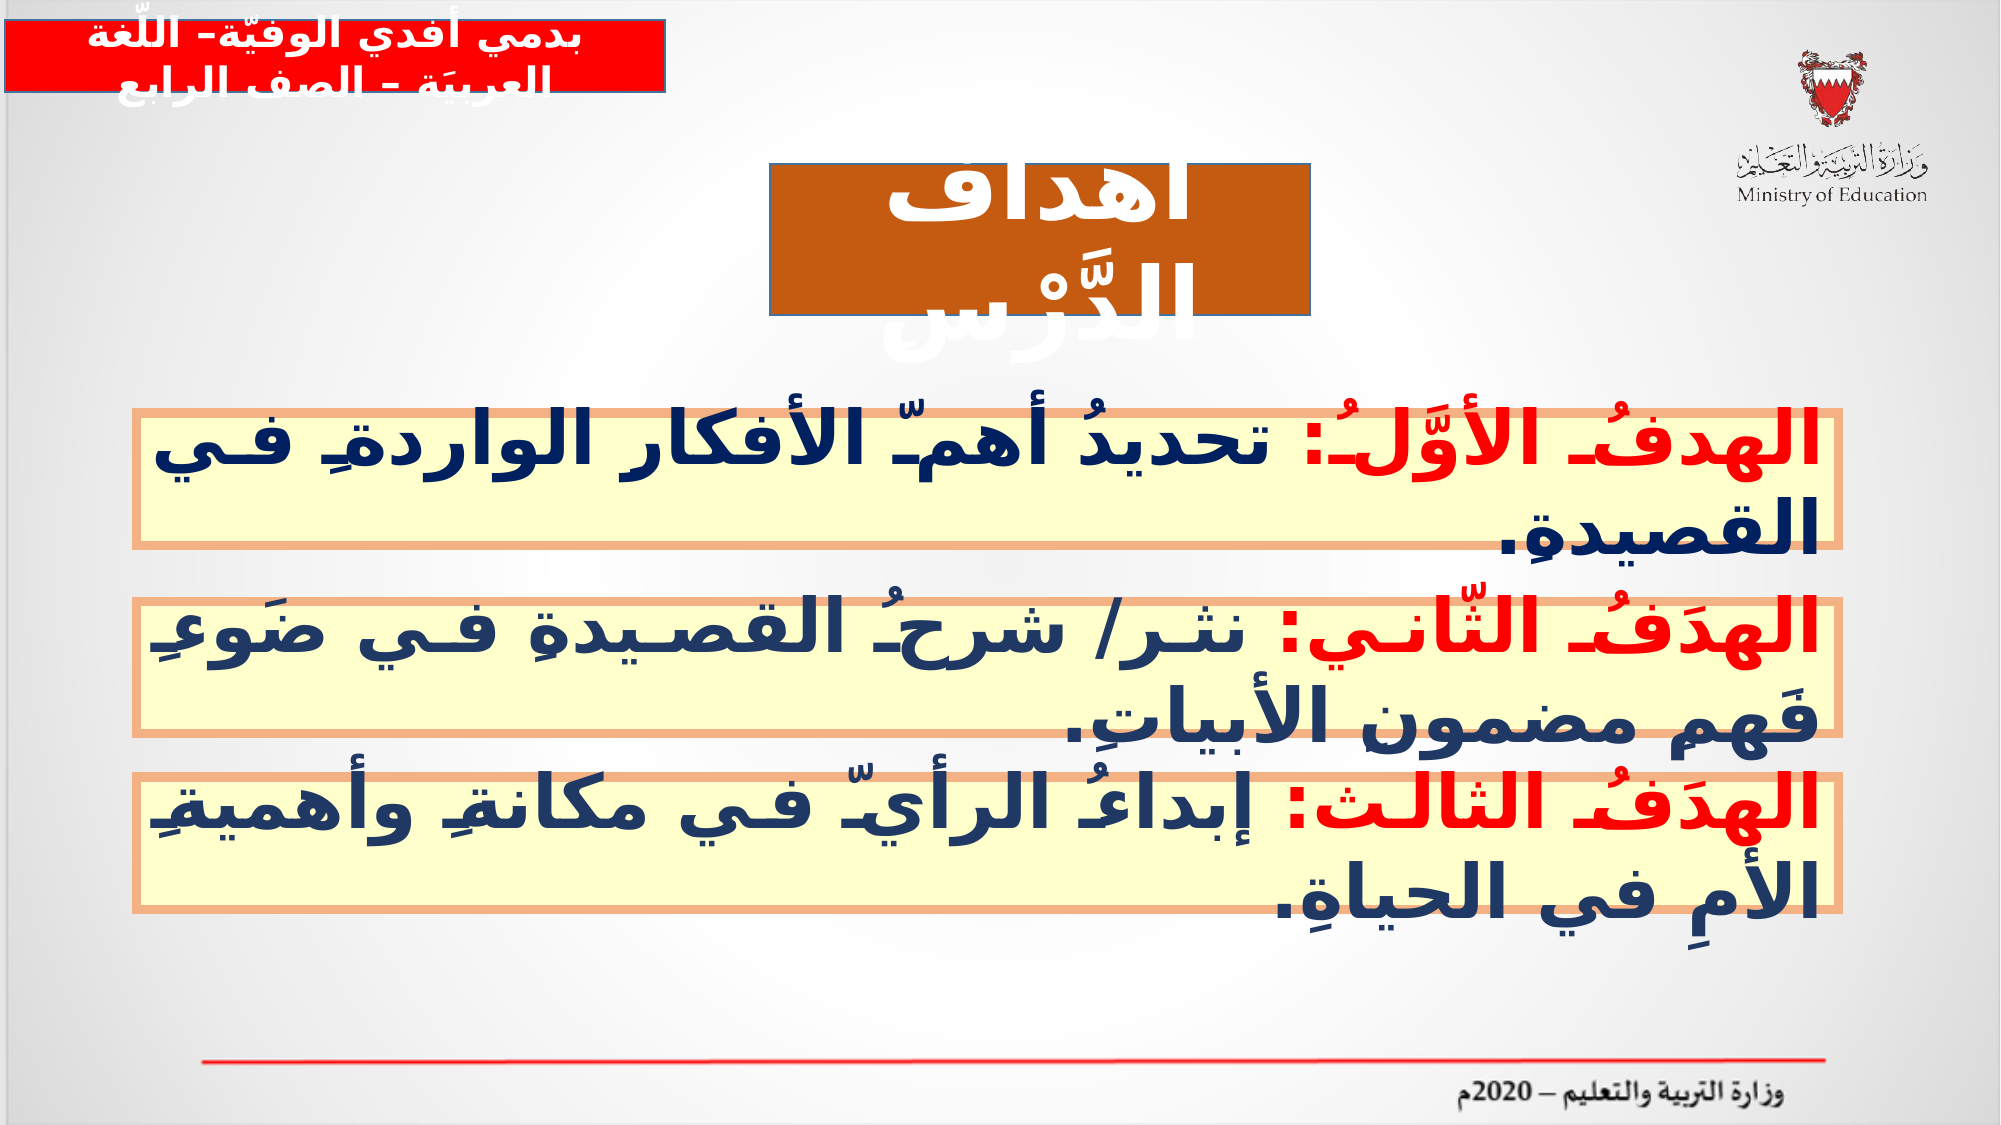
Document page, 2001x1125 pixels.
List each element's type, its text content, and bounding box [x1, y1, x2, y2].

text_box أهْدافُ الدَّرْسِ [769, 163, 1311, 316]
text_box الهدفُ الأوَّلُ: تحديدُ أهمّ الأفكارِ الواردةِ في القصيدةِ. [136, 412, 1839, 546]
text_box بدمي أفدي الوفيّة– اللّغة العربيَة – الصف الرابع [4, 19, 666, 93]
text_box الهدَفُ الثّاني: نثر/ شرحُ القصيدةِ في ضَوءِ فَهمِ مضمونِ الأبياتِ. [136, 601, 1839, 734]
text_box الهدَفُ الثالث: إبداءُ الرأيّ في مكانةِ وأهميةِ الأمِ في الحياةِ. [136, 777, 1839, 910]
picture [0, 0, 2001, 1125]
